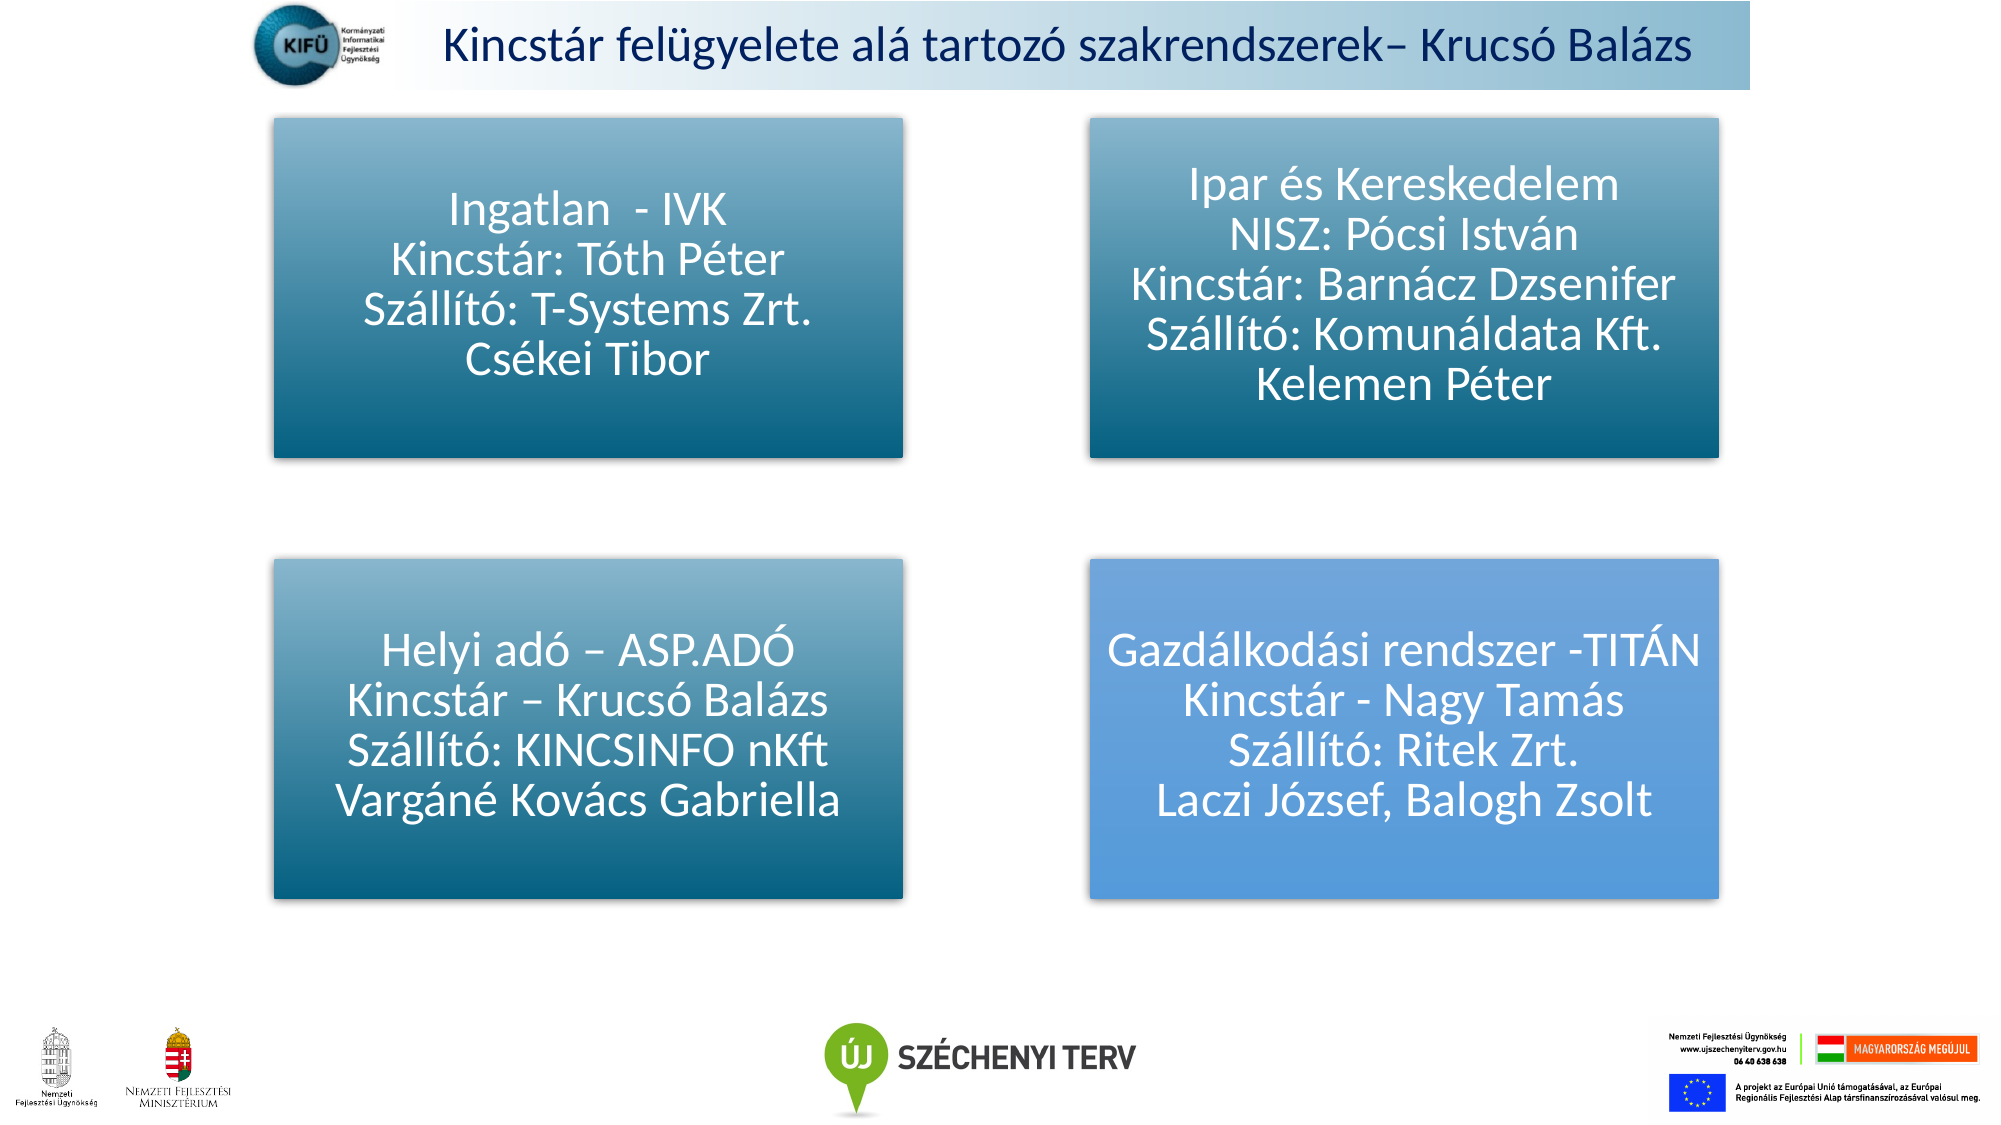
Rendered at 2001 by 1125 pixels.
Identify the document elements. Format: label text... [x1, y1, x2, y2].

text_box Kincstár felügyelete alá tartozó szakrendszerek– Krucsó Balázs [387, 1, 1750, 90]
picture [125, 1027, 231, 1107]
picture [249, 1, 388, 89]
picture [1648, 1015, 2000, 1125]
picture [798, 1015, 1165, 1125]
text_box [274, 118, 1719, 1002]
picture [16, 1027, 97, 1107]
